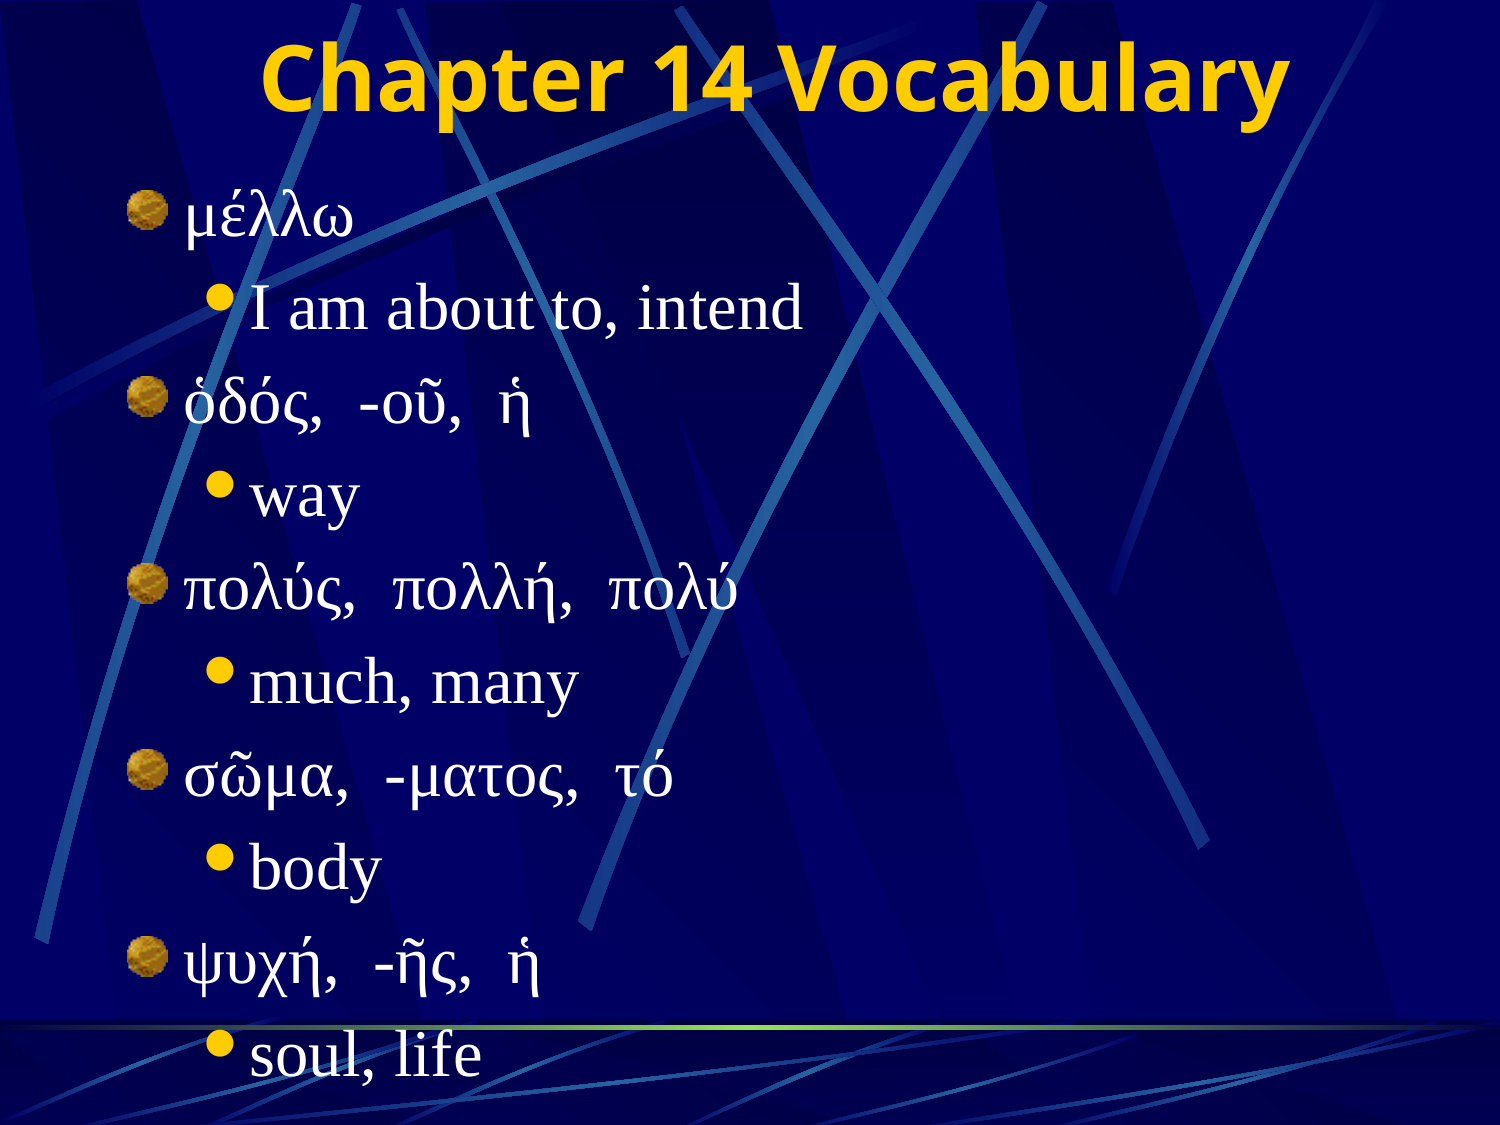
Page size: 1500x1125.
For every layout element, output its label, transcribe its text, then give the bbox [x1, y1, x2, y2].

list μέλλω I am about to, intend ὁδός, -οῦ, ἡ way πολύς, πολλή, πολύ much, many σῶμα, -ματος, τό body ψυχή, -ῆς, ἡ soul, life [112, 162, 1388, 1125]
picture [127, 190, 168, 230]
title Chapter 14 Vocabulary [137, 12, 1413, 138]
picture [127, 749, 168, 790]
picture [127, 376, 168, 417]
picture [127, 563, 168, 604]
picture [127, 936, 168, 977]
